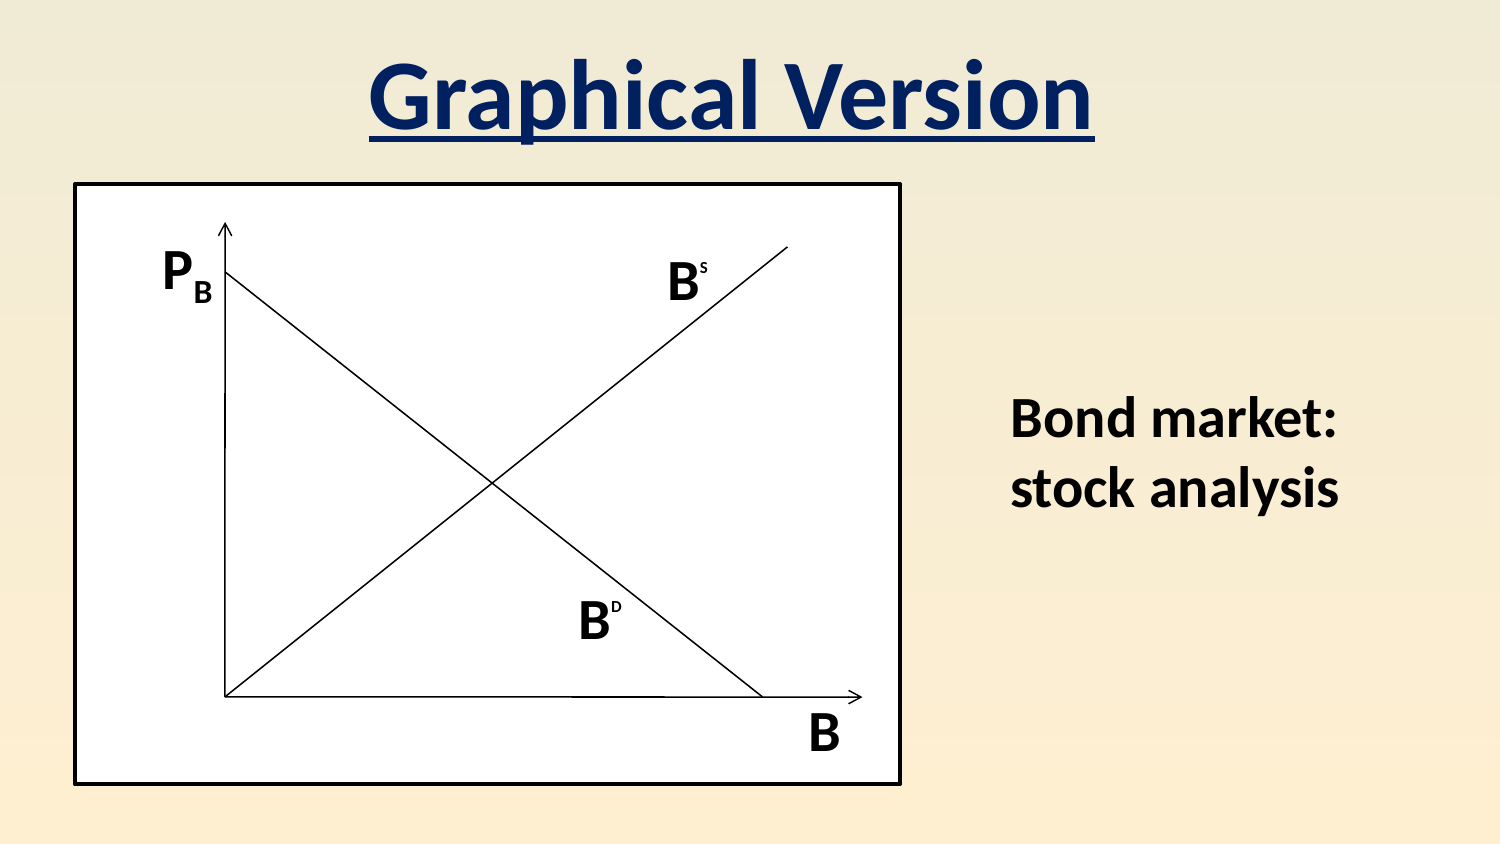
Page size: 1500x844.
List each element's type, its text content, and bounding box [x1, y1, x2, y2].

text_box Graphical Version [354, 21, 1111, 157]
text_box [74, 184, 901, 785]
text_box Bond market: stock analysis [975, 371, 1375, 527]
